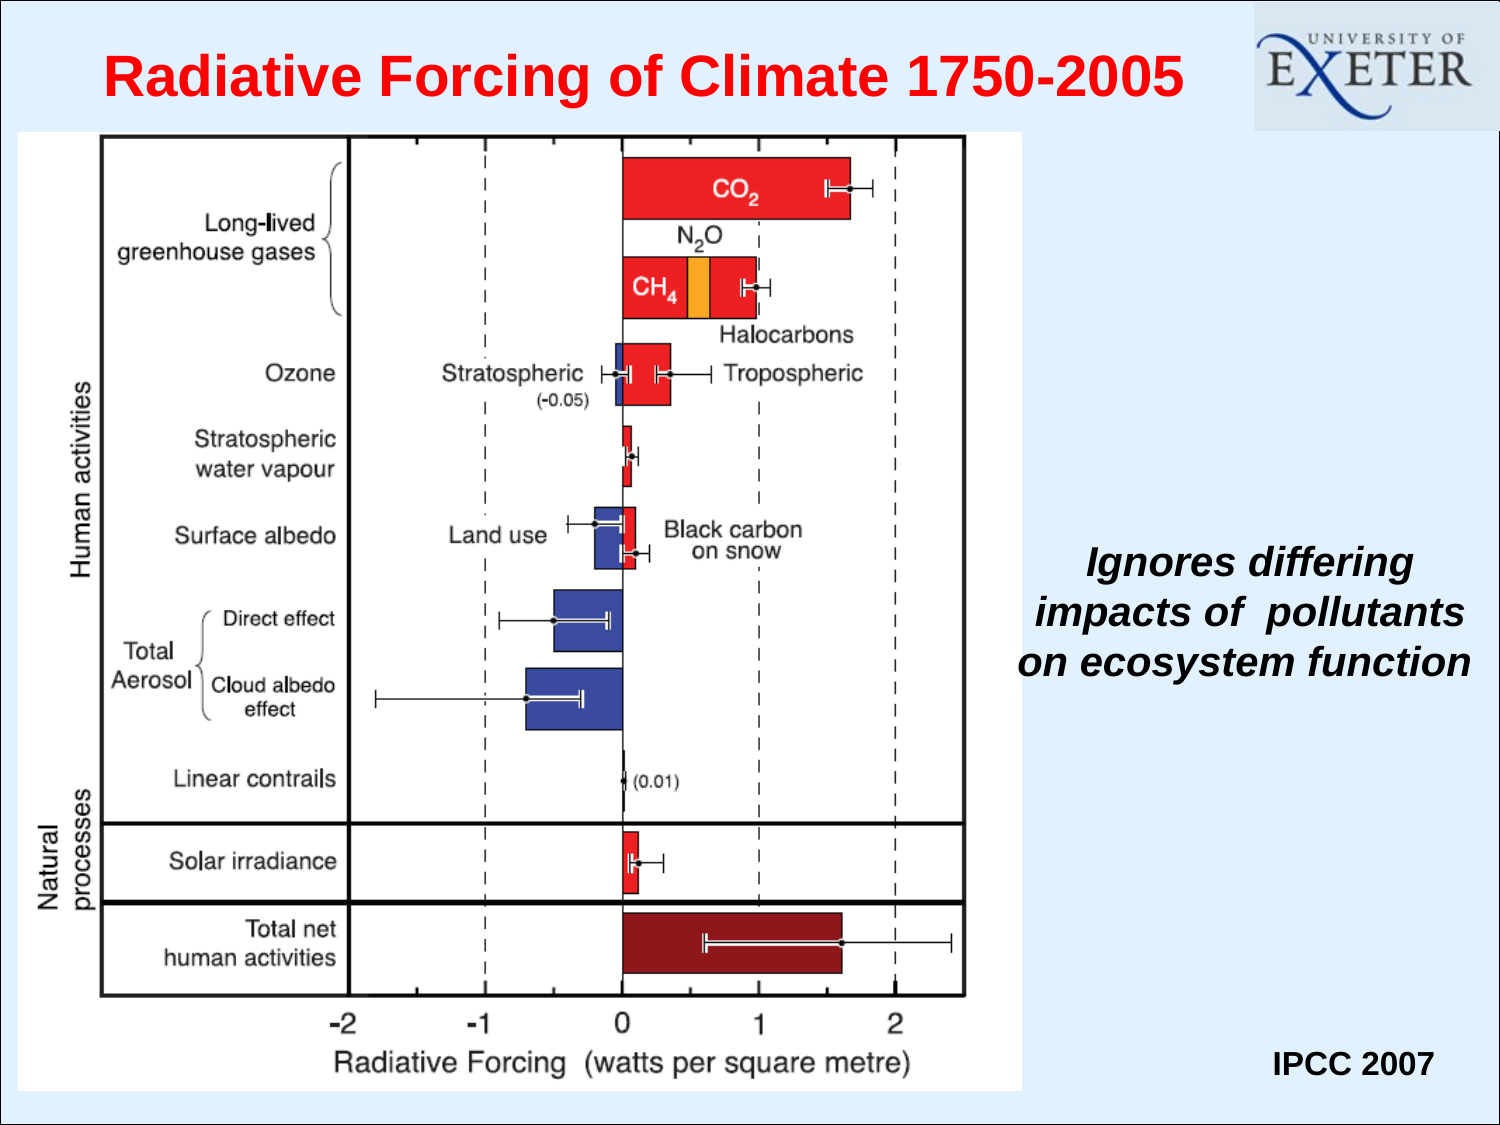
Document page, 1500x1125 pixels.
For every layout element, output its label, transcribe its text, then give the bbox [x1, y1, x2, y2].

title Radiative Forcing of Climate 1750-2005 [0, 31, 1321, 219]
picture [1254, 2, 1500, 131]
picture [17, 132, 1023, 1092]
text_box IPCC 2007 [1257, 1034, 1451, 1090]
text_box Ignores differing impacts of pollutants on ecosystem function [1027, 527, 1500, 692]
